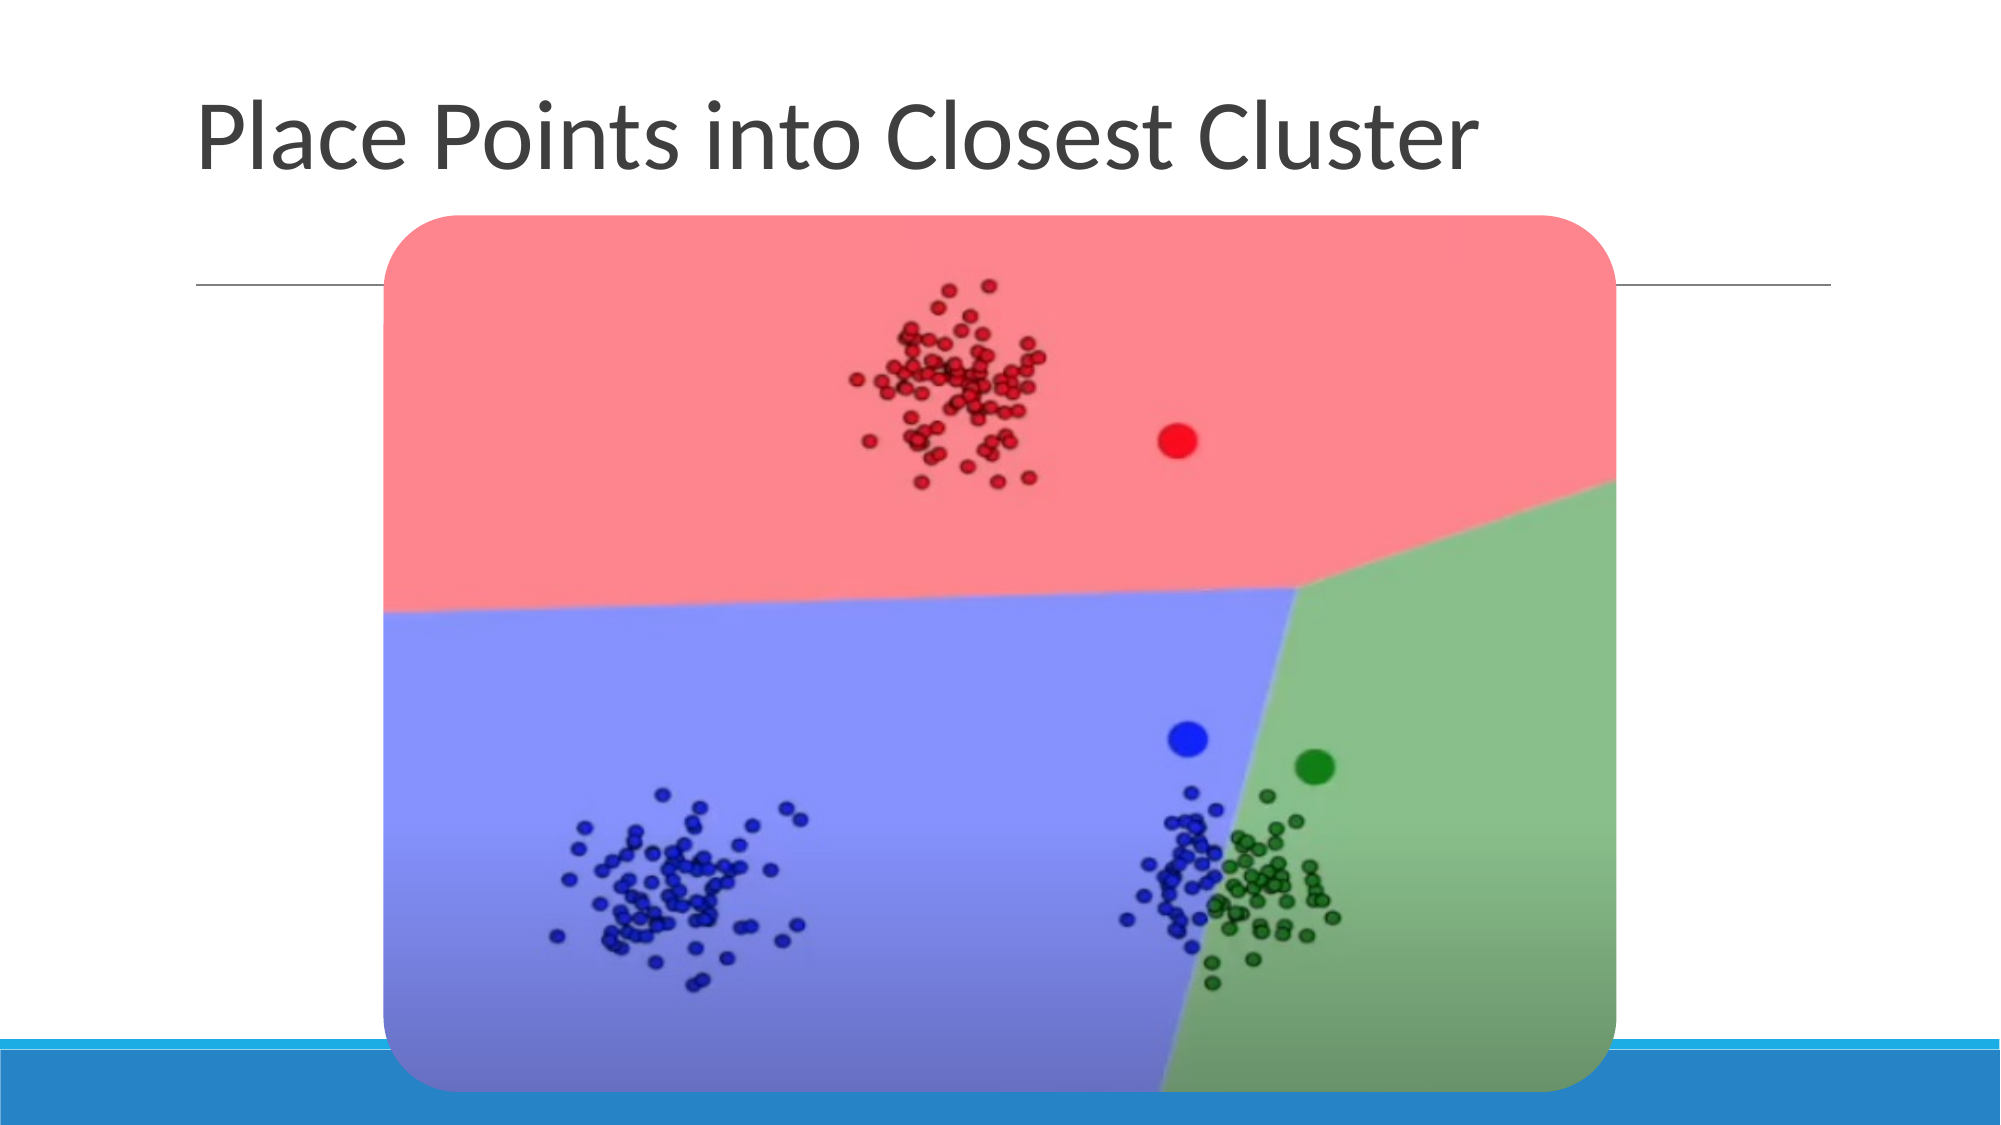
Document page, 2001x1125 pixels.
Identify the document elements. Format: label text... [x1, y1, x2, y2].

picture [383, 215, 1617, 1093]
title Place Points into Closest Cluster [180, 47, 1830, 198]
